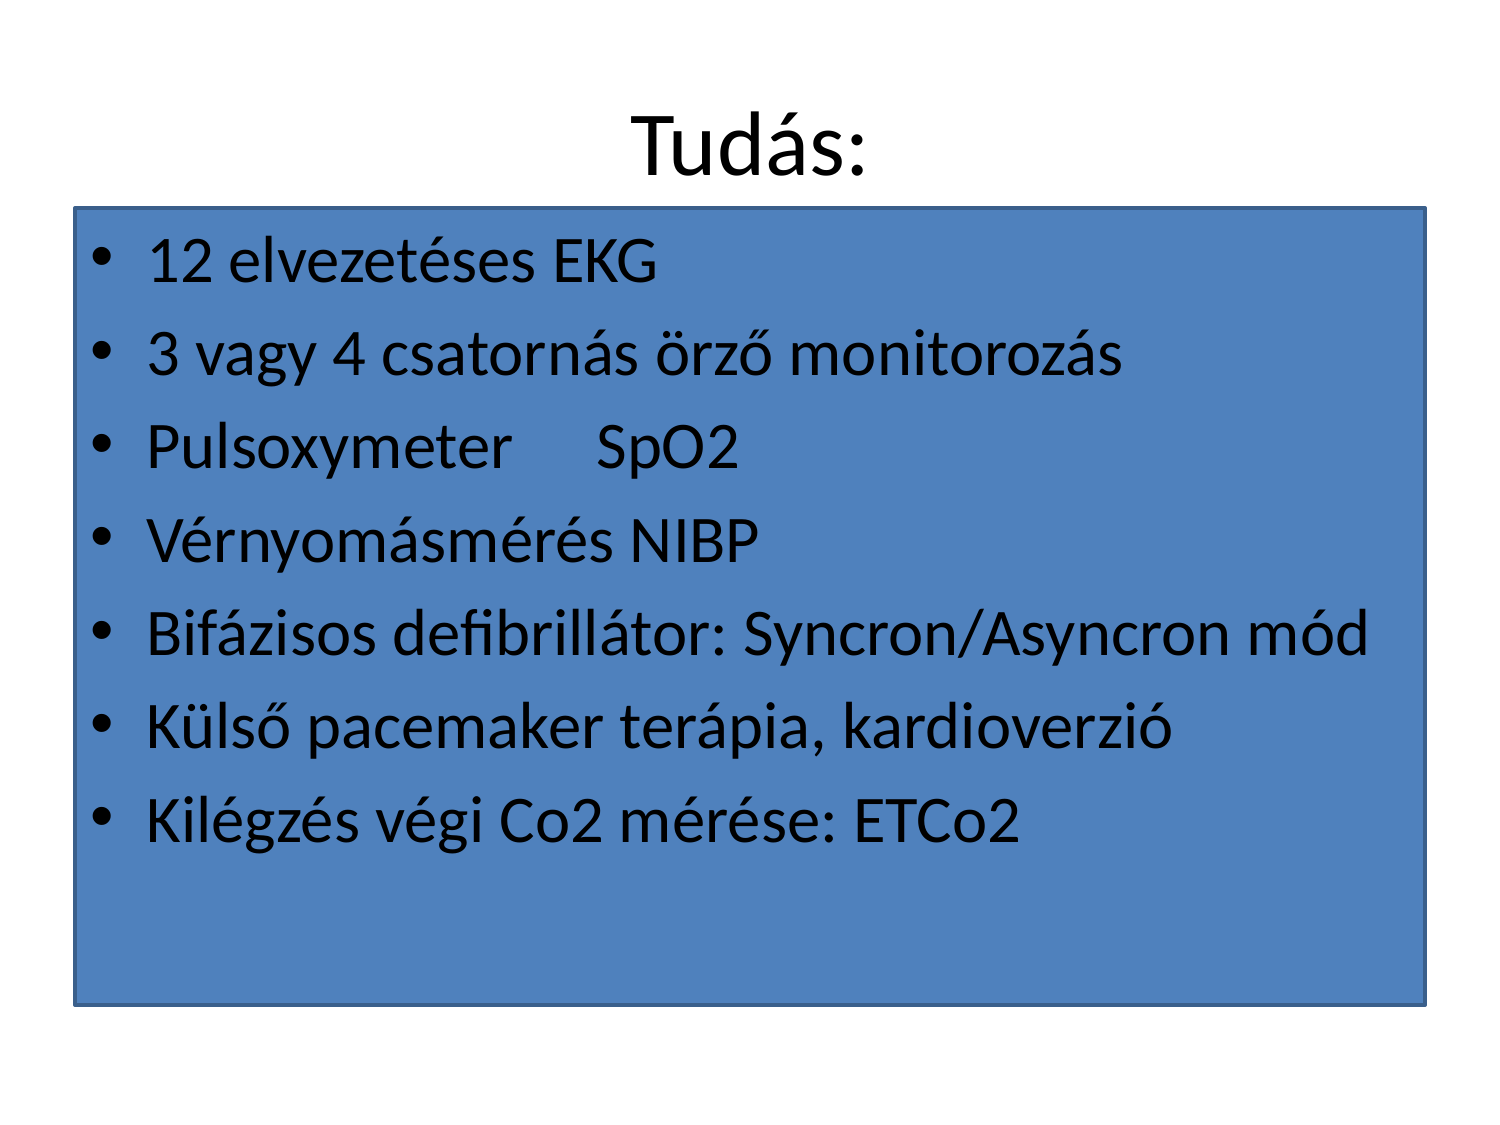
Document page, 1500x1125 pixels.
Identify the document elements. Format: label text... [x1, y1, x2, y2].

list 12 elvezetéses EKG 3 vagy 4 csatornás örző monitorozás Pulsoxymeter SpO2 Vérnyomásmérés NIBP Bifázisos defibrillátor: Syncron/Asyncron mód Külső pacemaker terápia, kardioverzió Kilégzés végi Co2 mérése: ETCo2 [73, 206, 1427, 1007]
title Tudás: [75, 45, 1425, 206]
